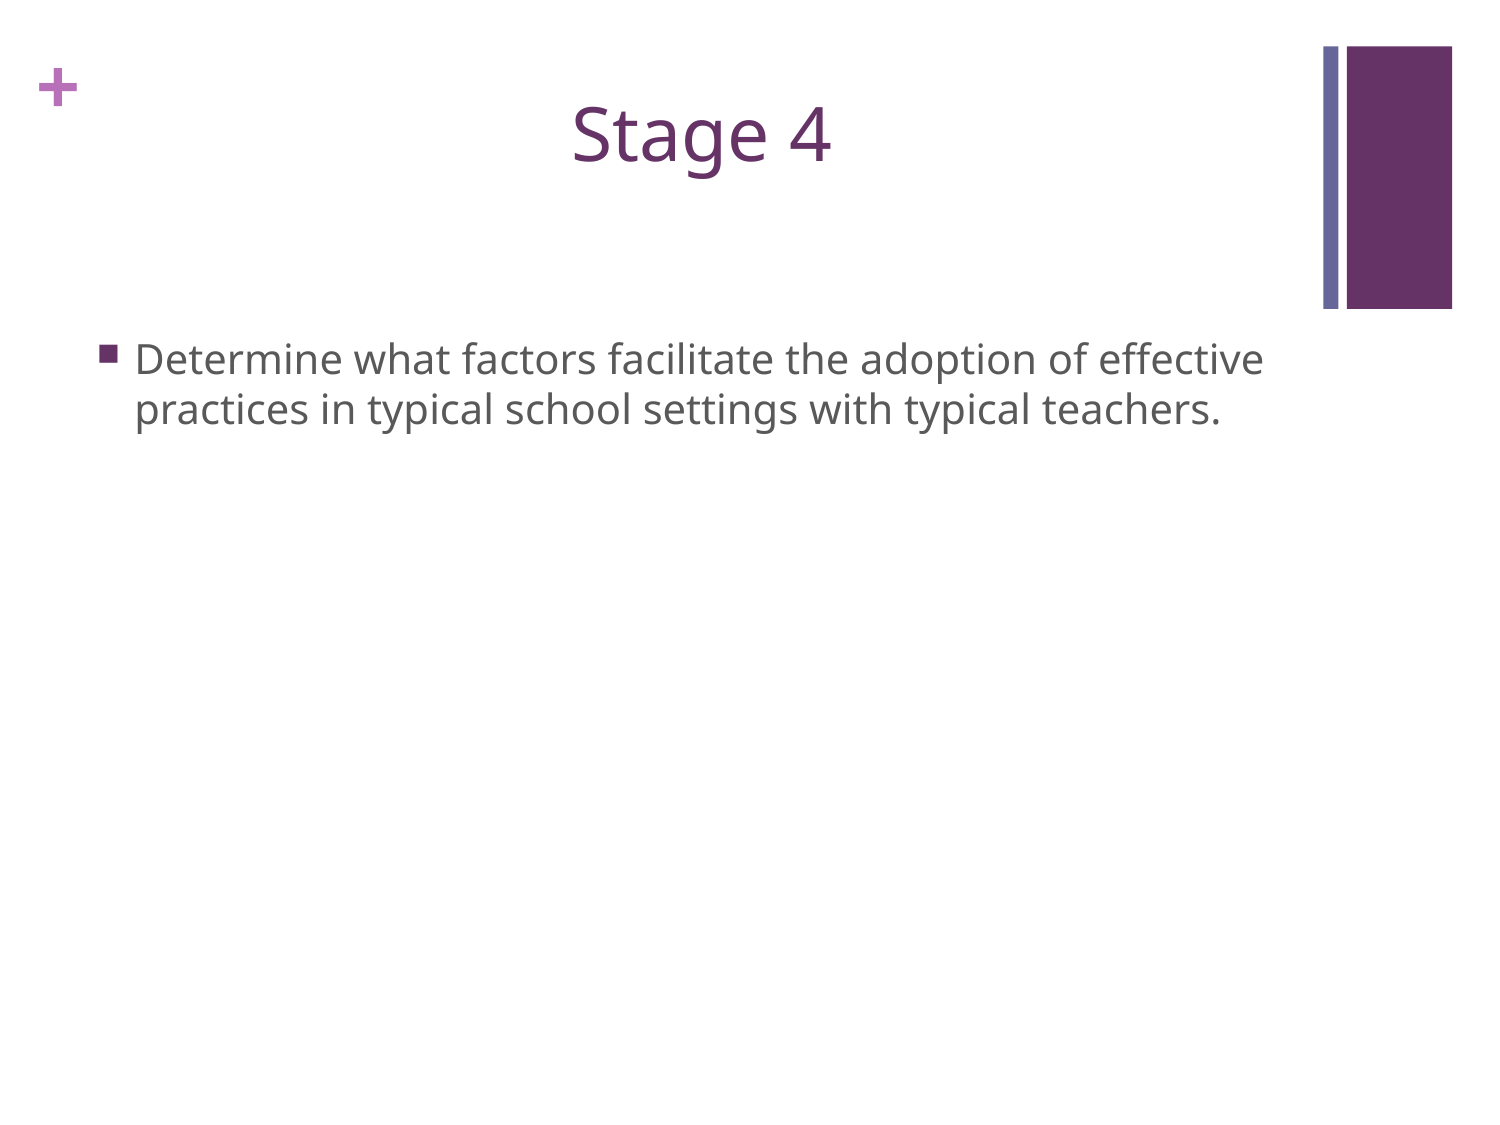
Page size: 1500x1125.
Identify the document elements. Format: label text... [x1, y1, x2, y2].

list Determine what factors facilitate the adoption of effective practices in typical school settings with typical teachers. [81, 324, 1322, 1005]
title Stage 4 [81, 79, 1322, 263]
